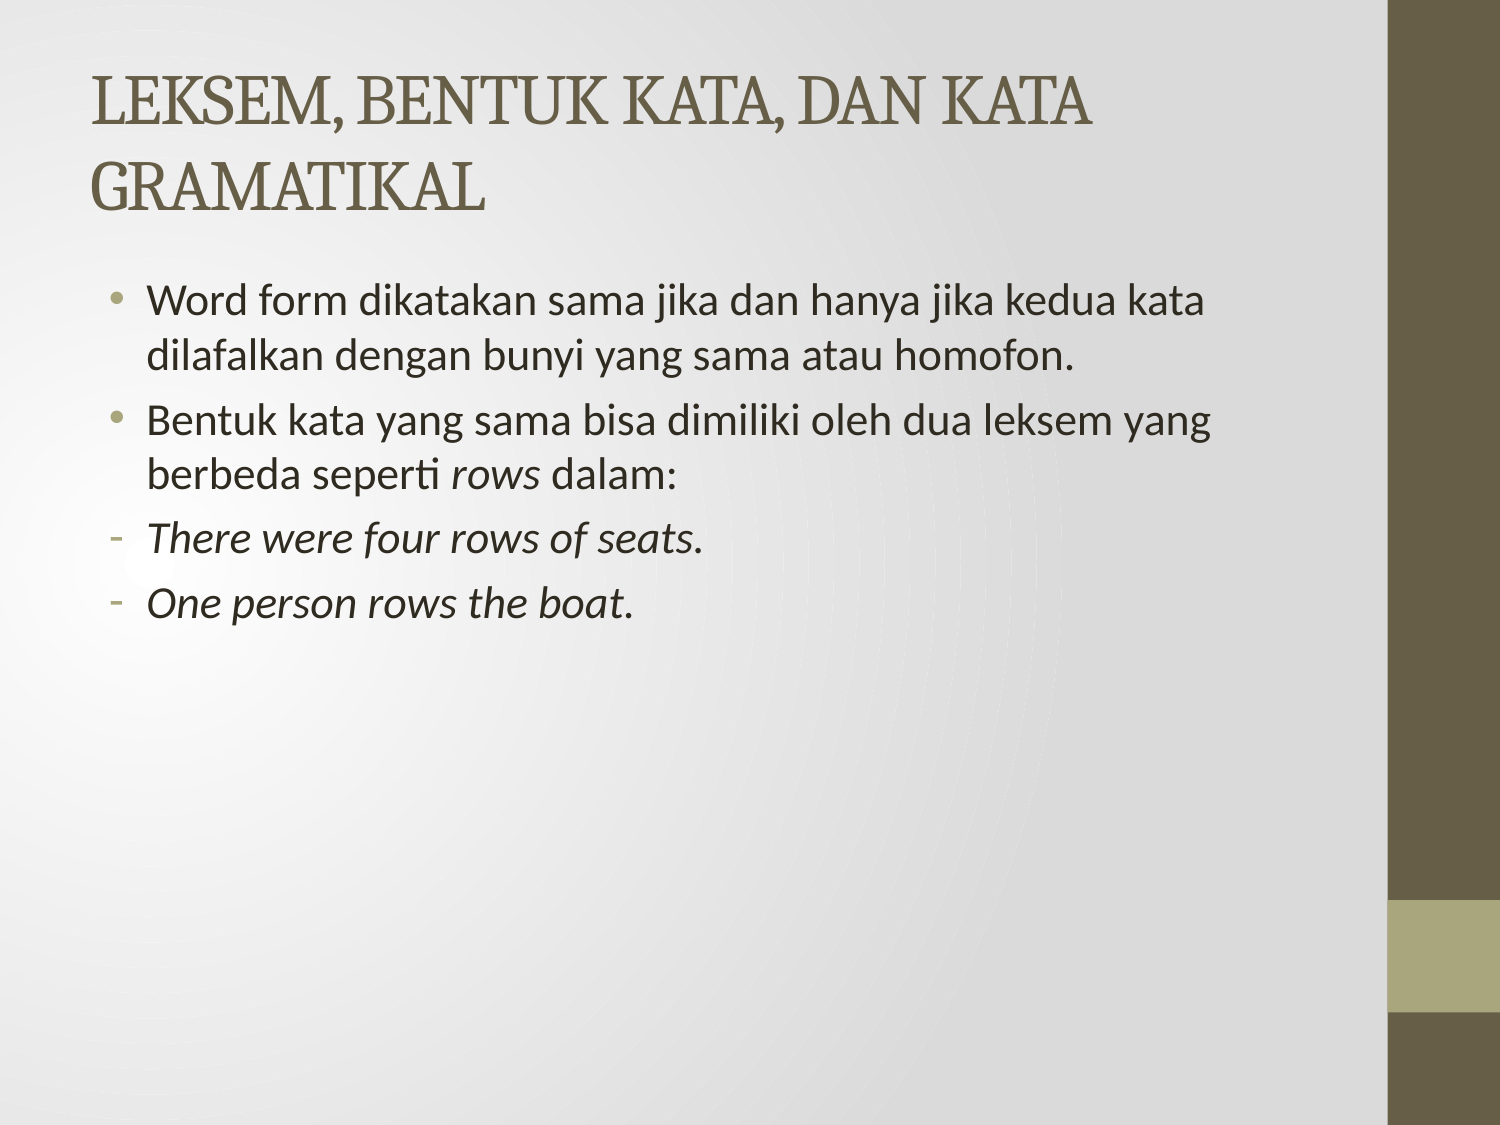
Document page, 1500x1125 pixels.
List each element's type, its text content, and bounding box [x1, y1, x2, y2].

title LEKSEM, BENTUK KATA, DAN KATA GRAMATIKAL [75, 45, 1325, 233]
list Word form dikatakan sama jika dan hanya jika kedua kata dilafalkan dengan bunyi yang sama atau homofon. Bentuk kata yang sama bisa dimiliki oleh dua leksem yang berbeda seperti rows dalam: There were four rows of seats. One person rows the boat. [75, 262, 1325, 1050]
